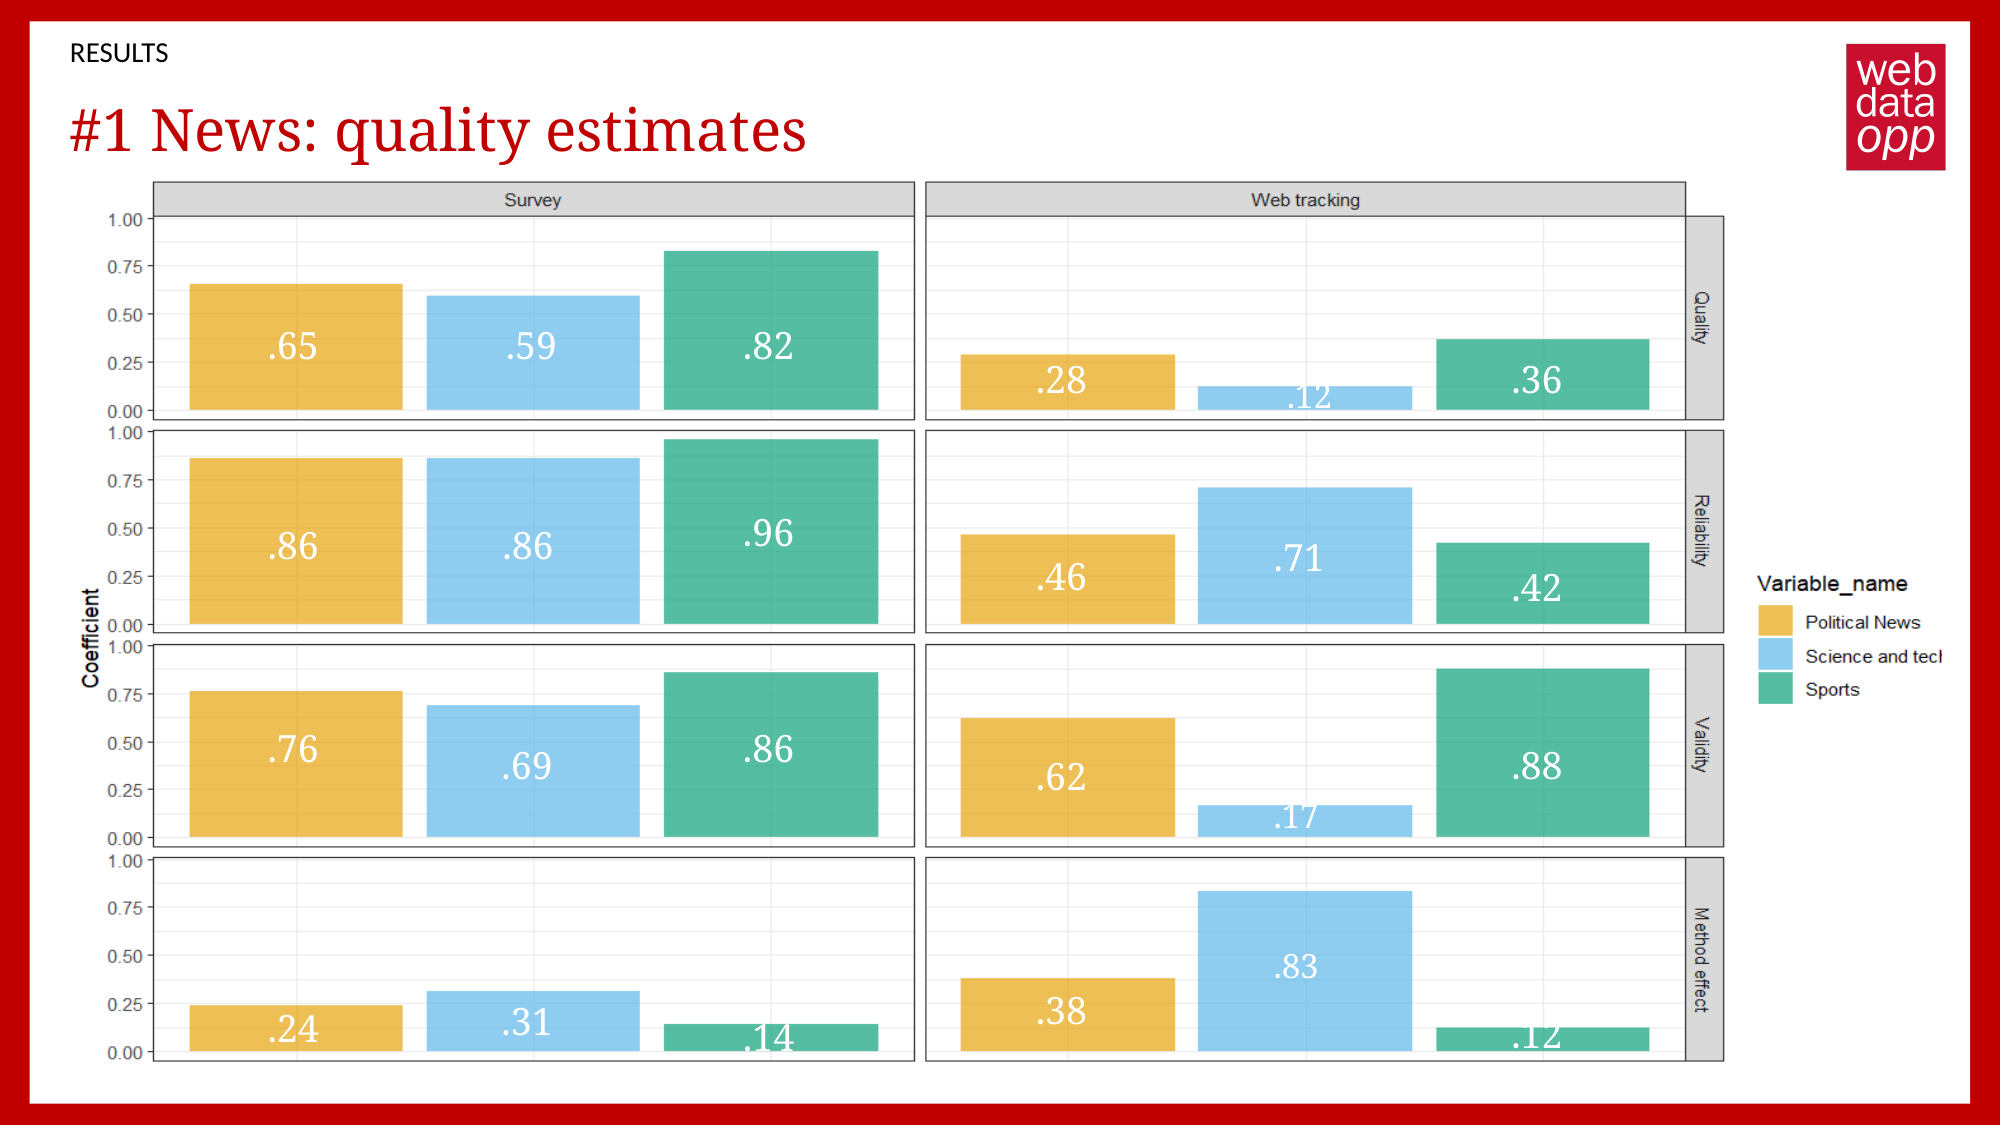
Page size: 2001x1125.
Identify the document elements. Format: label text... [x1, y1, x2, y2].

picture [68, 42, 1948, 1077]
list RESULTS [54, 30, 1747, 77]
title #1 News: quality estimates [54, 97, 1807, 169]
